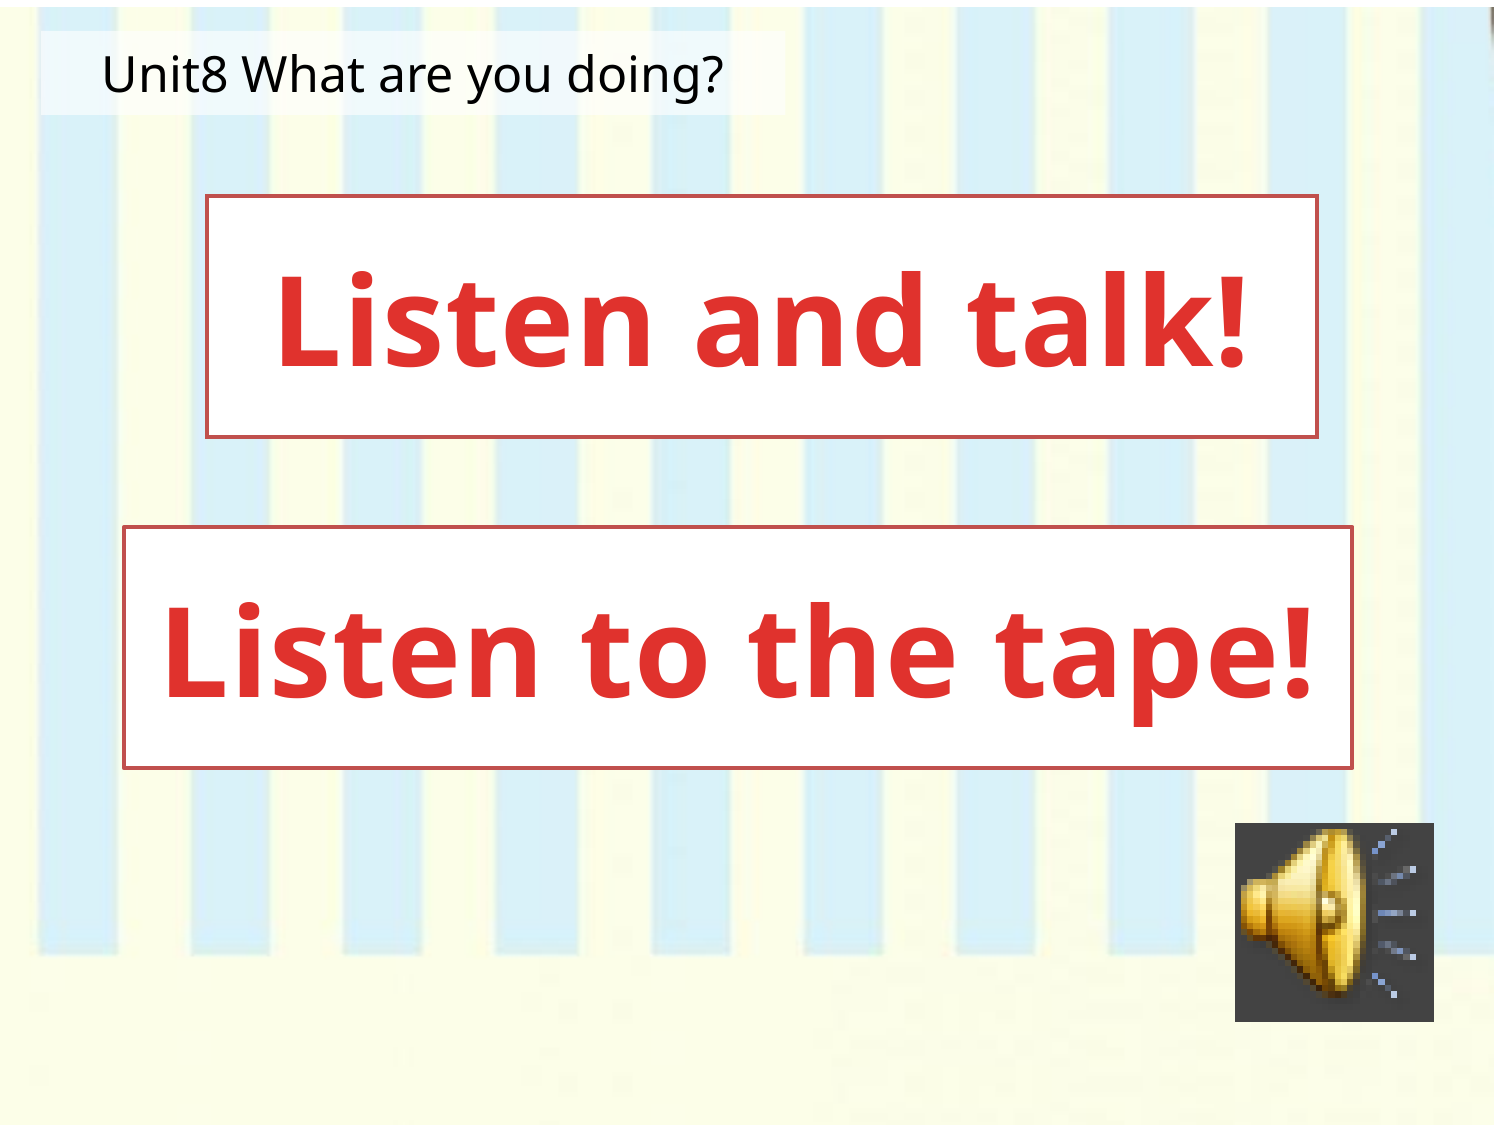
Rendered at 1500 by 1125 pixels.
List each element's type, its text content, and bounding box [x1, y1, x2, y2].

title Listen and talk! [205, 194, 1319, 439]
text_box Listen to the tape! [122, 525, 1354, 770]
picture [0, 7, 1494, 1125]
